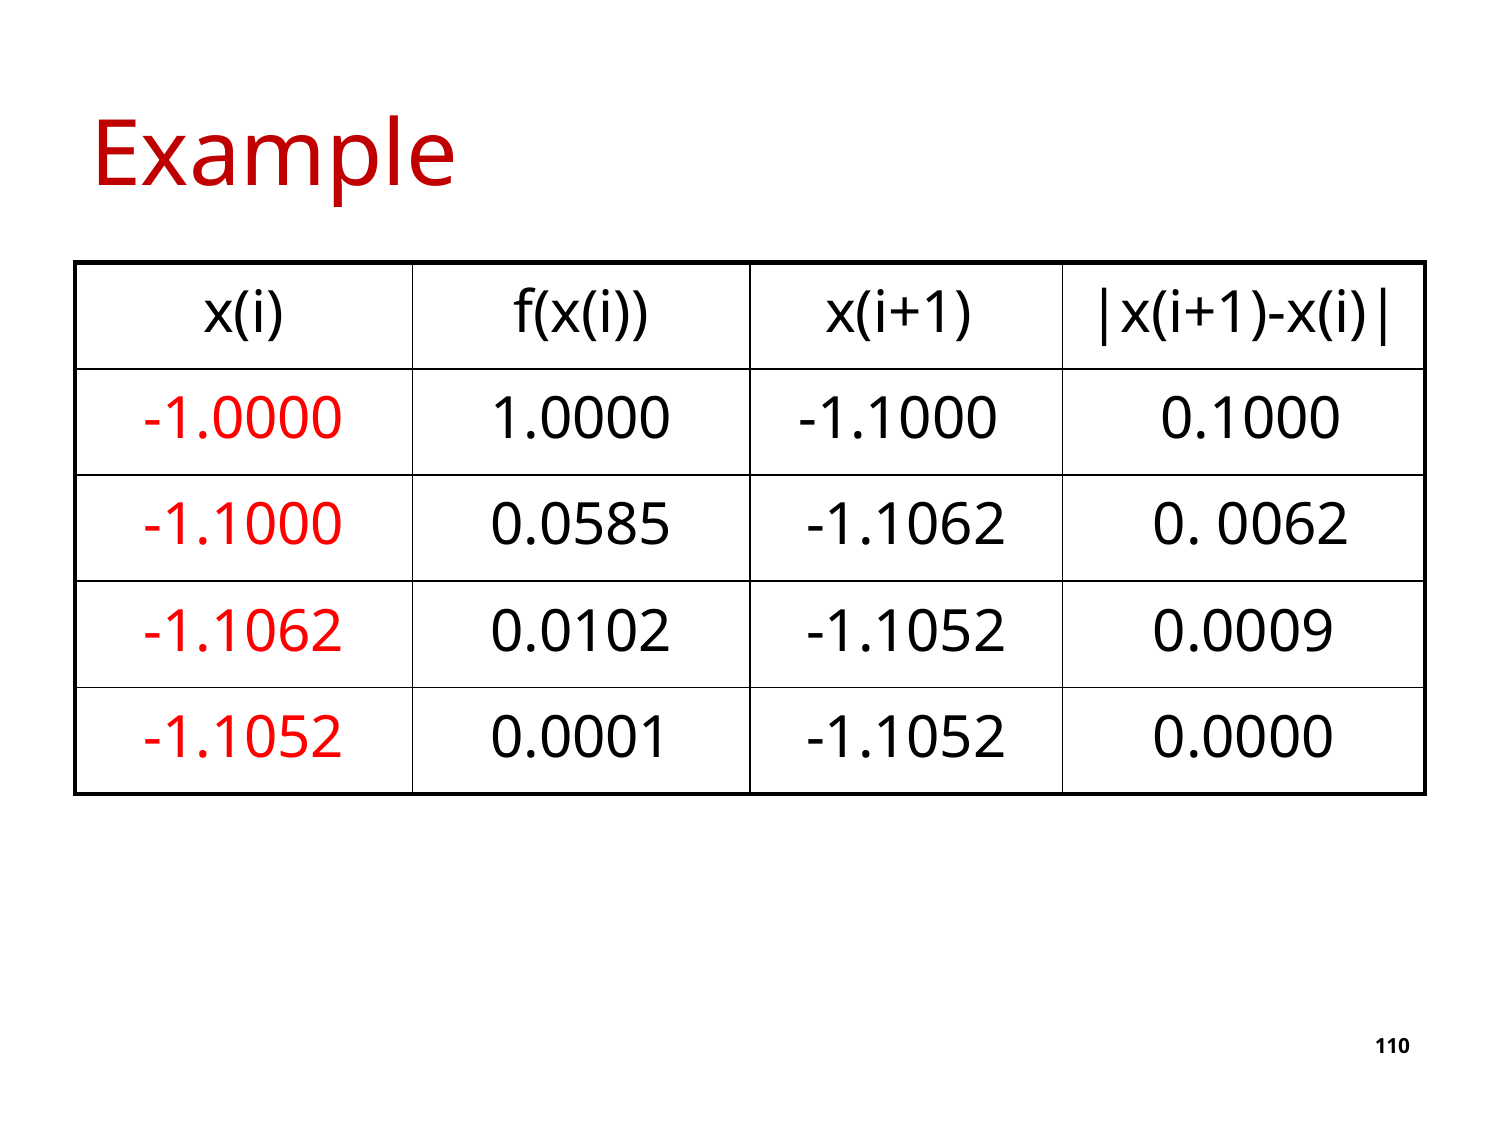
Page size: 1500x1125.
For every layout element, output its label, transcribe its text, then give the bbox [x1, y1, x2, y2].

table_cell -1.0000 [77, 370, 412, 474]
title Example [75, 45, 1425, 211]
table_cell 0.0585 [413, 476, 749, 580]
table_cell 0.1000 [1063, 370, 1423, 474]
table_header x(i) [77, 265, 412, 368]
slide_number 110 [1074, 1024, 1426, 1101]
table_cell -1.1062 [751, 476, 1062, 580]
table_cell 0.0009 [1063, 582, 1423, 687]
table_cell 0.0001 [413, 688, 749, 792]
table_cell -1.1052 [751, 688, 1062, 792]
table_cell 0.0102 [413, 582, 749, 687]
table_cell -1.1000 [77, 476, 412, 580]
table_cell -1.1000 [751, 370, 1062, 474]
table_header f(x(i)) [413, 265, 749, 368]
table_cell 1.0000 [413, 370, 749, 474]
table_cell 0.0000 [1063, 688, 1423, 792]
table_cell -1.1062 [77, 582, 412, 687]
table_header x(i+1) [751, 265, 1062, 368]
table_header |x(i+1)-x(i)| [1063, 265, 1423, 368]
table_cell -1.1052 [77, 688, 412, 792]
table_cell -1.1052 [751, 582, 1062, 687]
table_cell 0. 0062 [1063, 476, 1423, 580]
